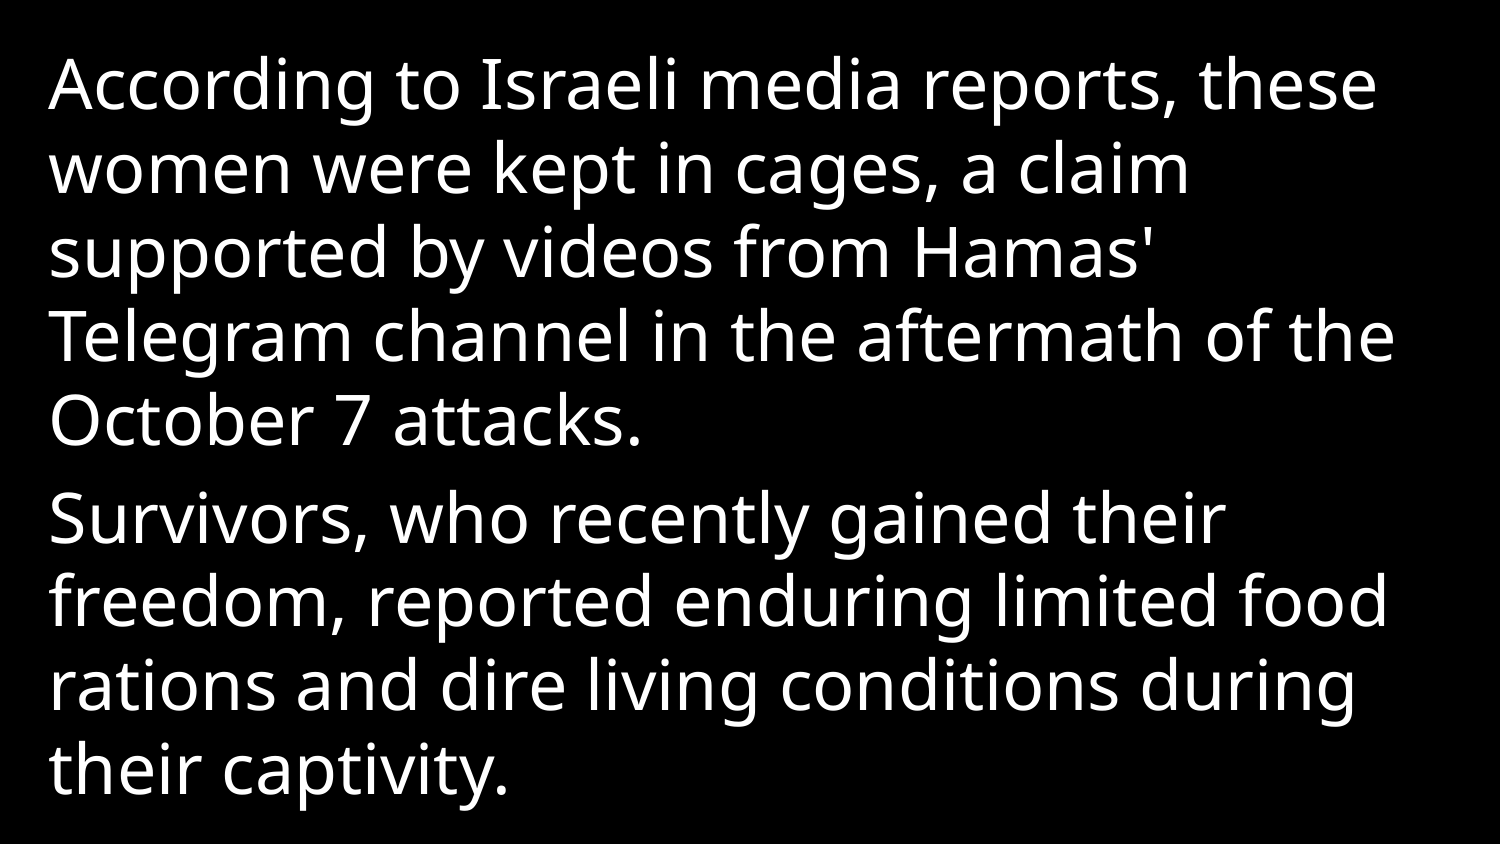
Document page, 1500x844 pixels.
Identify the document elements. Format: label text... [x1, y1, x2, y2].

subtitle According to Israeli media reports, these women were kept in cages, a claim supported by videos from Hamas' Telegram channel in the aftermath of the October 7 attacks. Survivors, who recently gained their freedom, reported enduring limited food rations and dire living conditions during their captivity. [37, 34, 1463, 822]
